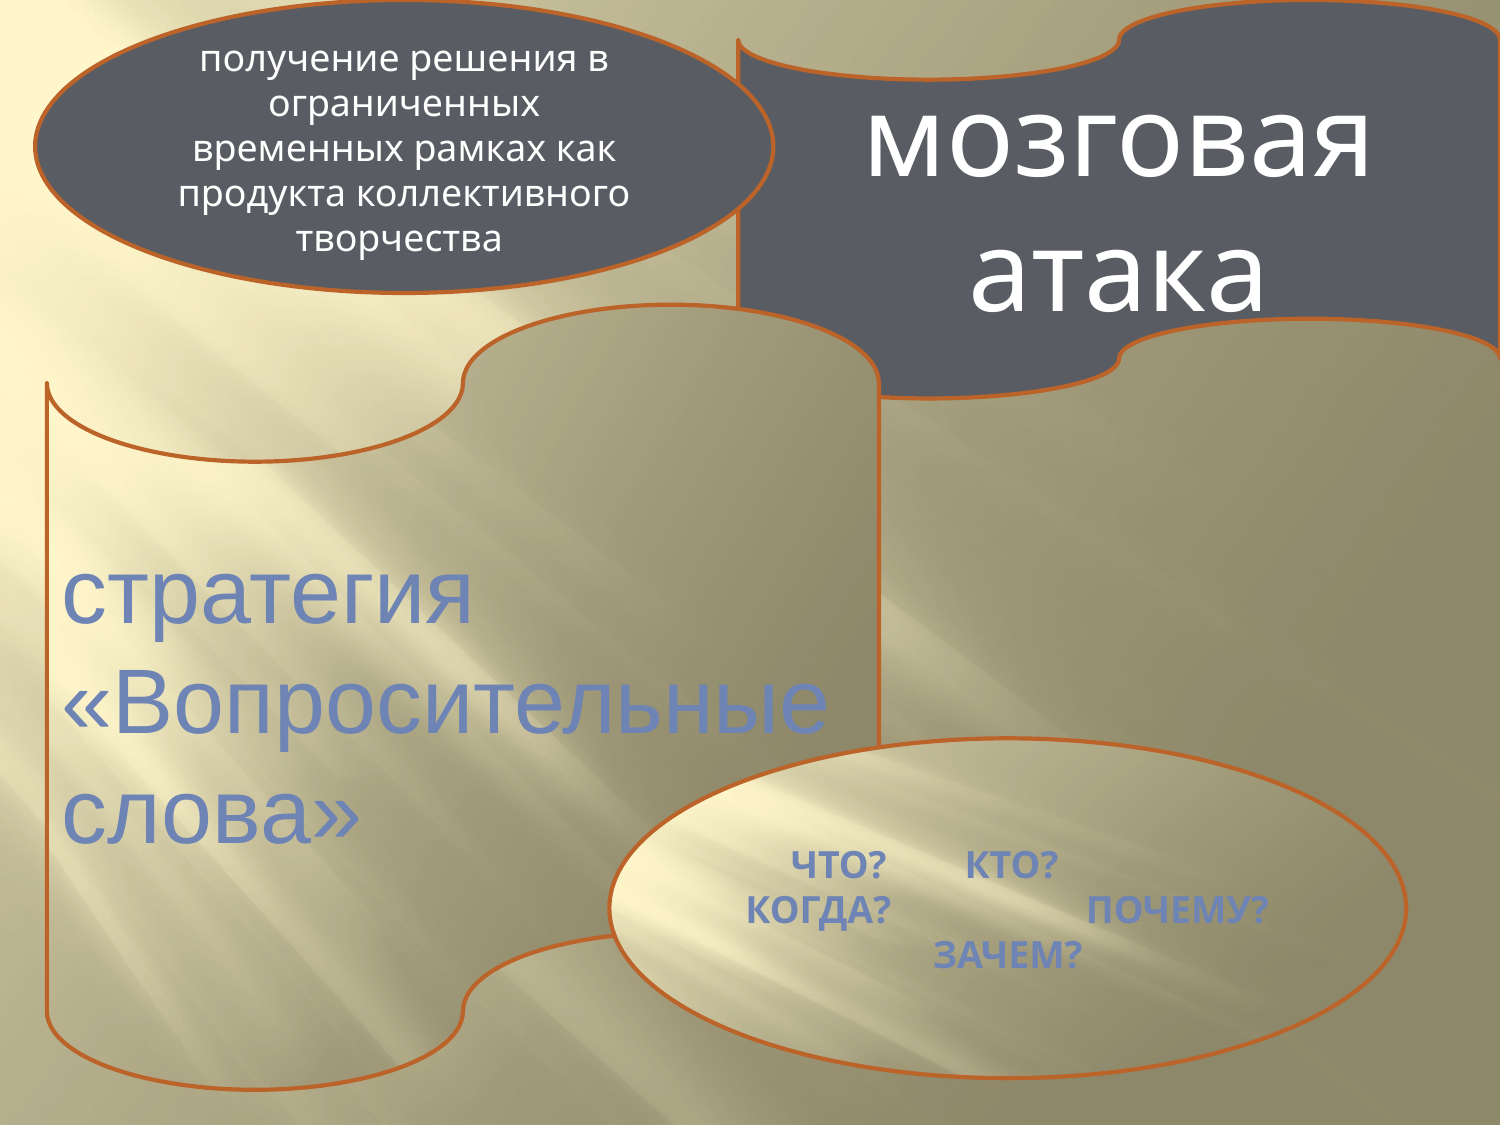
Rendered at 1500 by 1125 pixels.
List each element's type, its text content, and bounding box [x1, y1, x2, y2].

text_box мозговая атака [736, 0, 1500, 401]
text_box стратегия «Вопросительные слова» [44, 302, 882, 1092]
text_box получение решения в ограниченных временных рамках как продукта коллективного творчества [32, 0, 776, 296]
text_box ЧТО? КТО? КОГДА? ПОЧЕМУ? ЗАЧЕМ? [607, 736, 1409, 1081]
